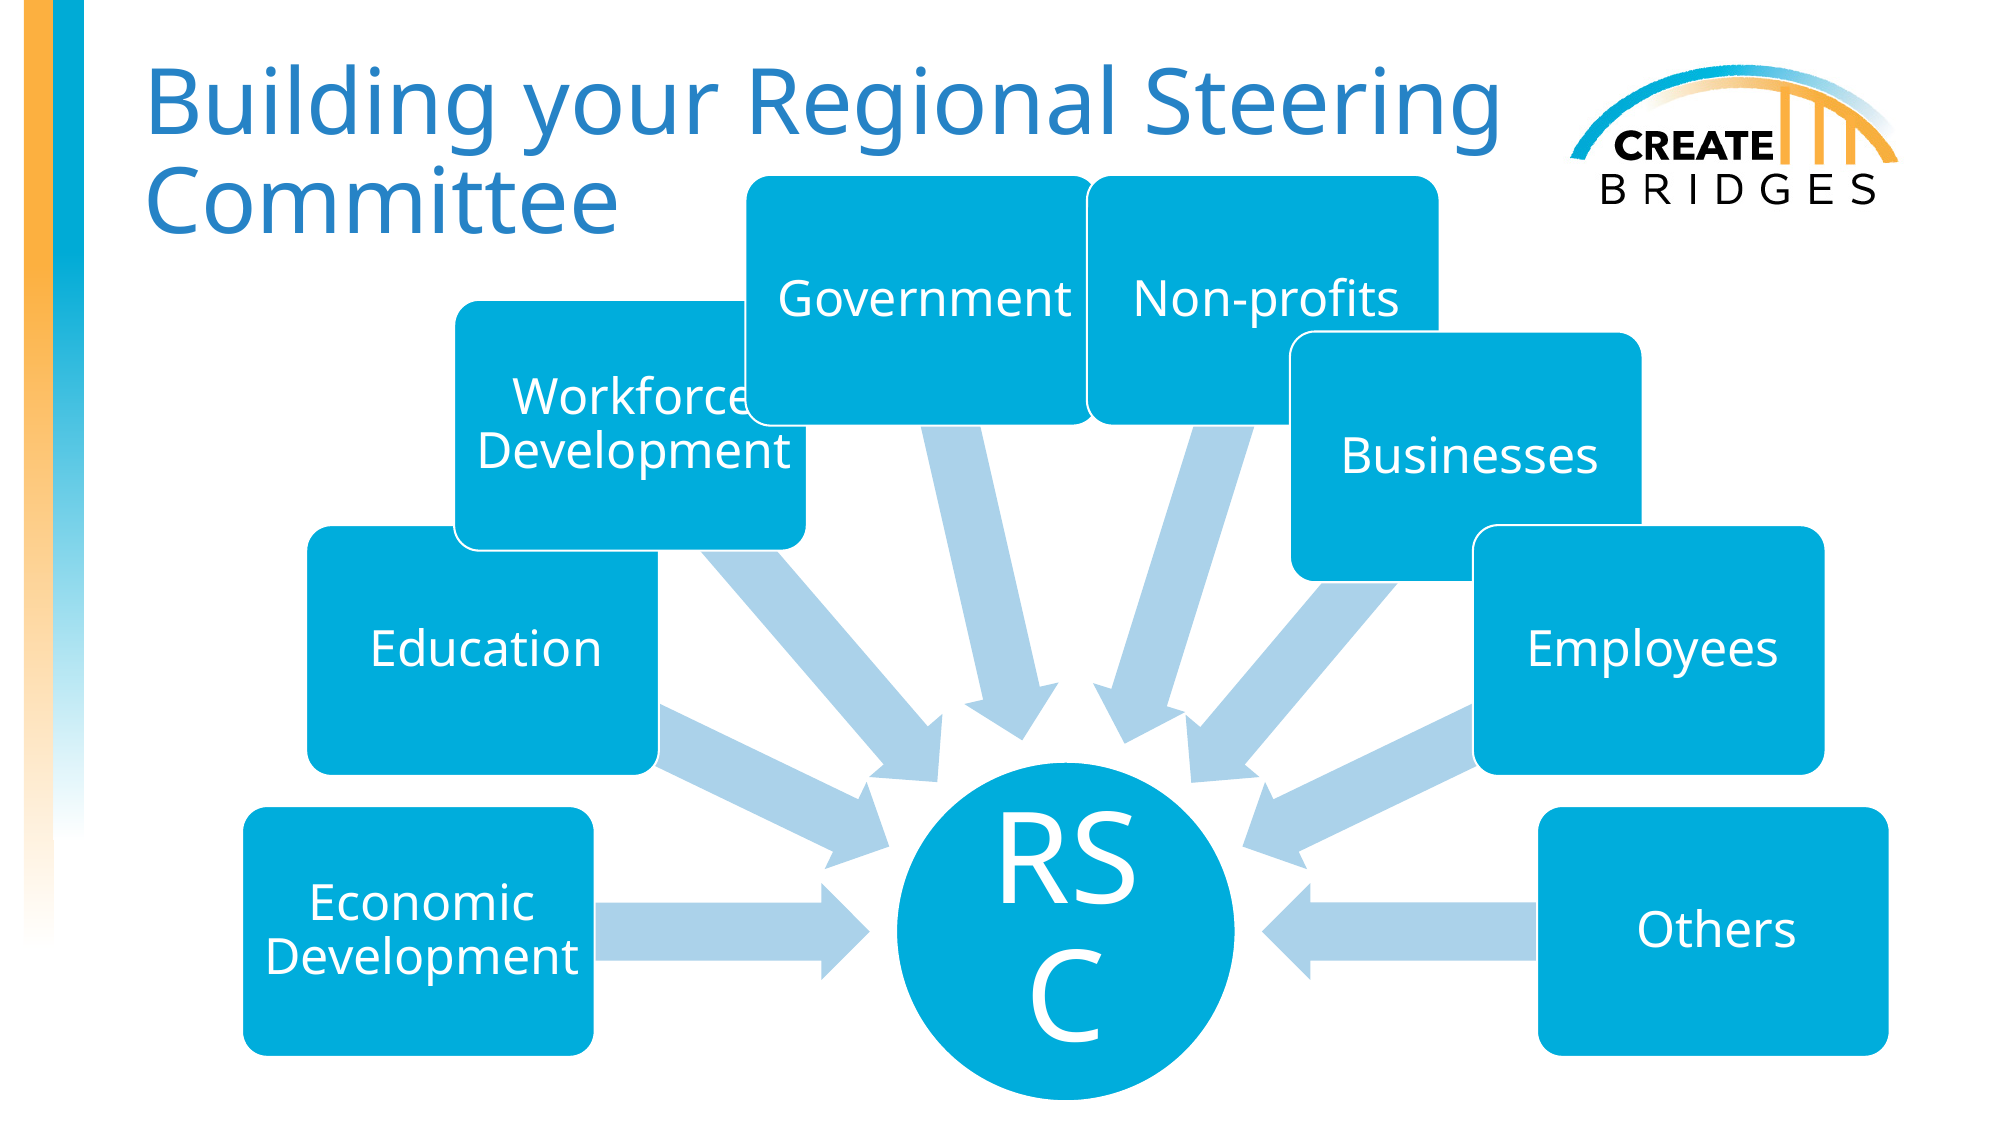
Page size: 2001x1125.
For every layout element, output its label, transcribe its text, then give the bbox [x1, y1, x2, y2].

title Building your Regional Steering Committee [128, 38, 1543, 270]
picture [1555, 37, 1930, 190]
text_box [143, 190, 1989, 1087]
